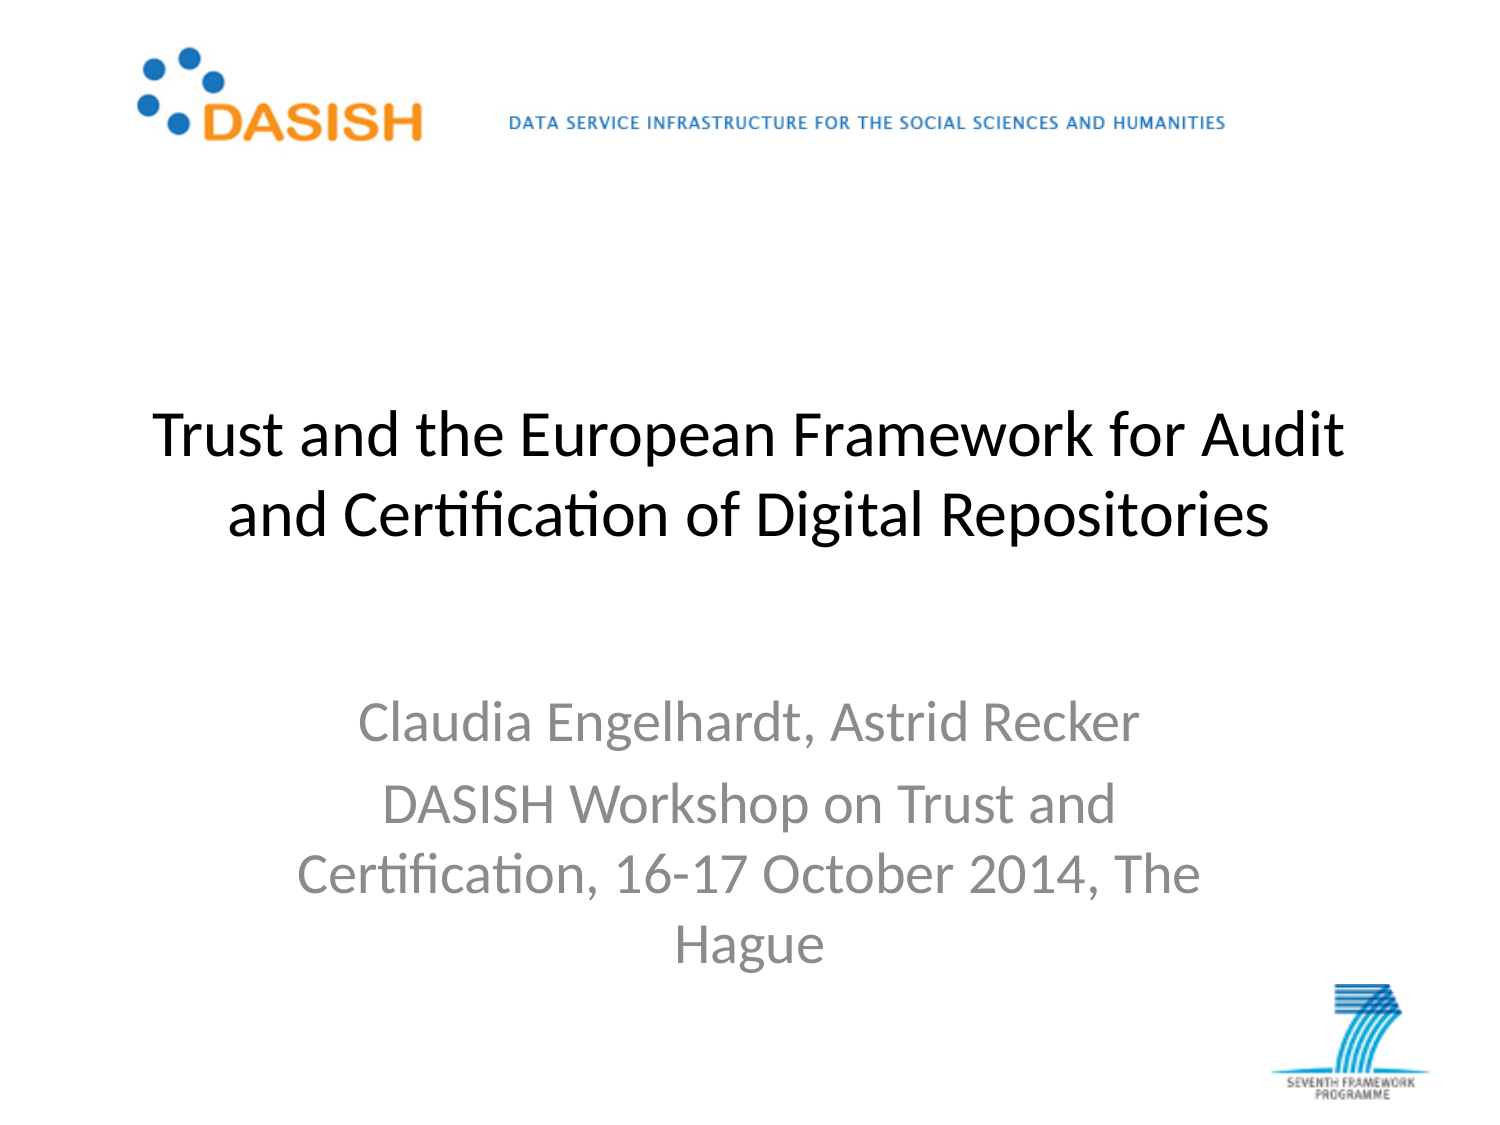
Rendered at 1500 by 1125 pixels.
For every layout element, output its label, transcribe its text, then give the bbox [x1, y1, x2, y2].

picture [104, 34, 1271, 160]
title Trust and the European Framework for Audit and Certification of Digital Repositories [112, 349, 1388, 591]
subtitle Claudia Engelhardt, Astrid Recker DASISH Workshop on Trust and Certification, 16-17 October 2014, The Hague [224, 675, 1276, 964]
